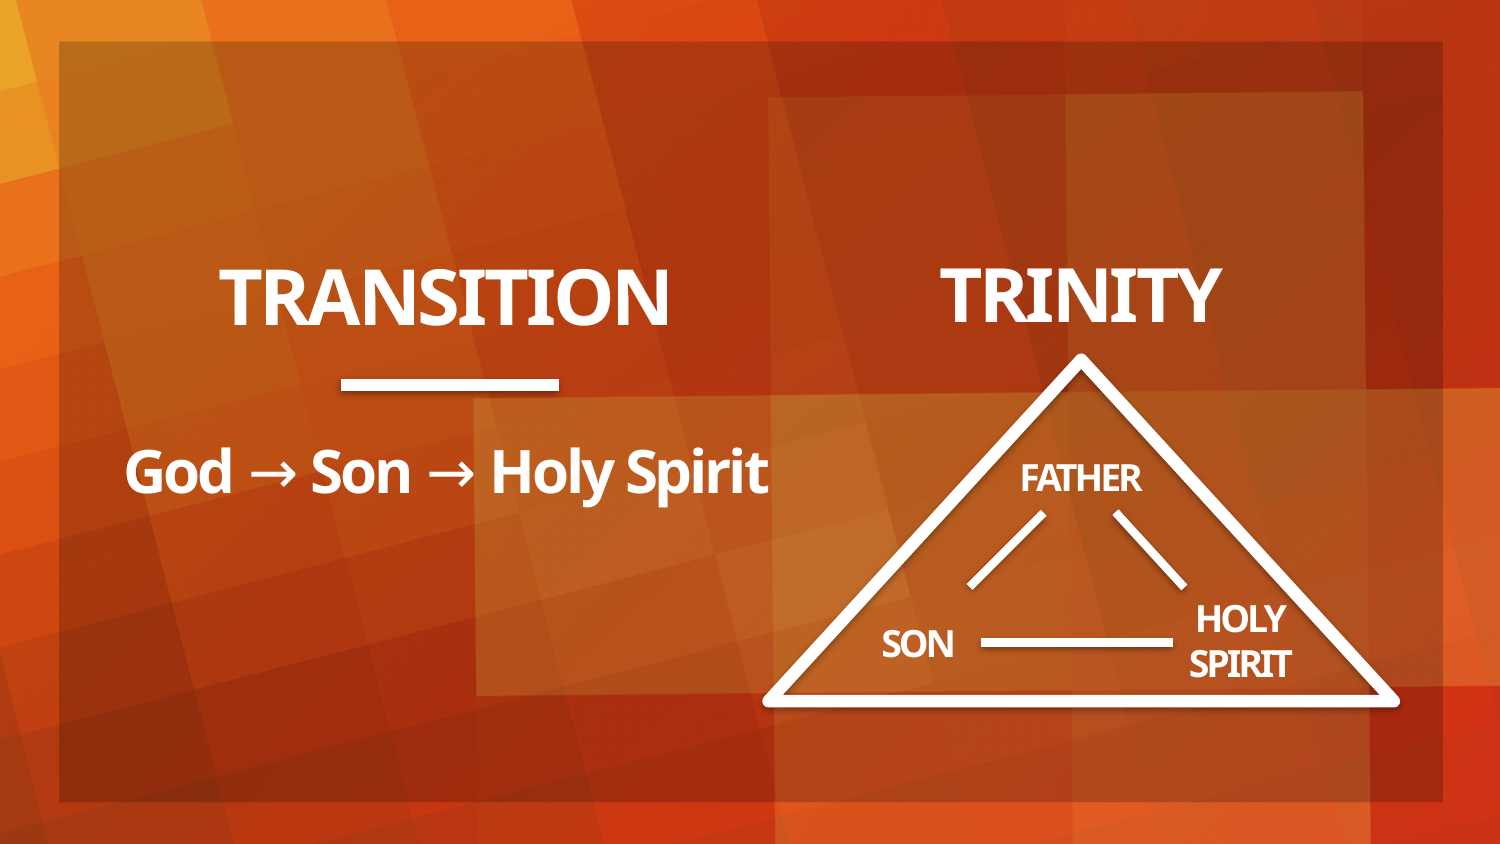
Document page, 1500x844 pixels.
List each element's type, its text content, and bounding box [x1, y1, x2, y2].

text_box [1115, 511, 1185, 588]
picture [0, 0, 1500, 844]
text_box FATHER [977, 444, 1185, 509]
text_box SON [815, 610, 1023, 675]
title TRANSITION God → Son → Holy Spirit [106, 230, 787, 523]
text_box [1002, 358, 1160, 444]
text_box TRINITY [741, 230, 1421, 355]
text_box HOLY SPIRIT [1136, 579, 1347, 700]
text_box [850, 472, 1136, 637]
text_box [1126, 471, 1284, 579]
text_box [969, 512, 1044, 588]
text_box [767, 648, 1395, 702]
